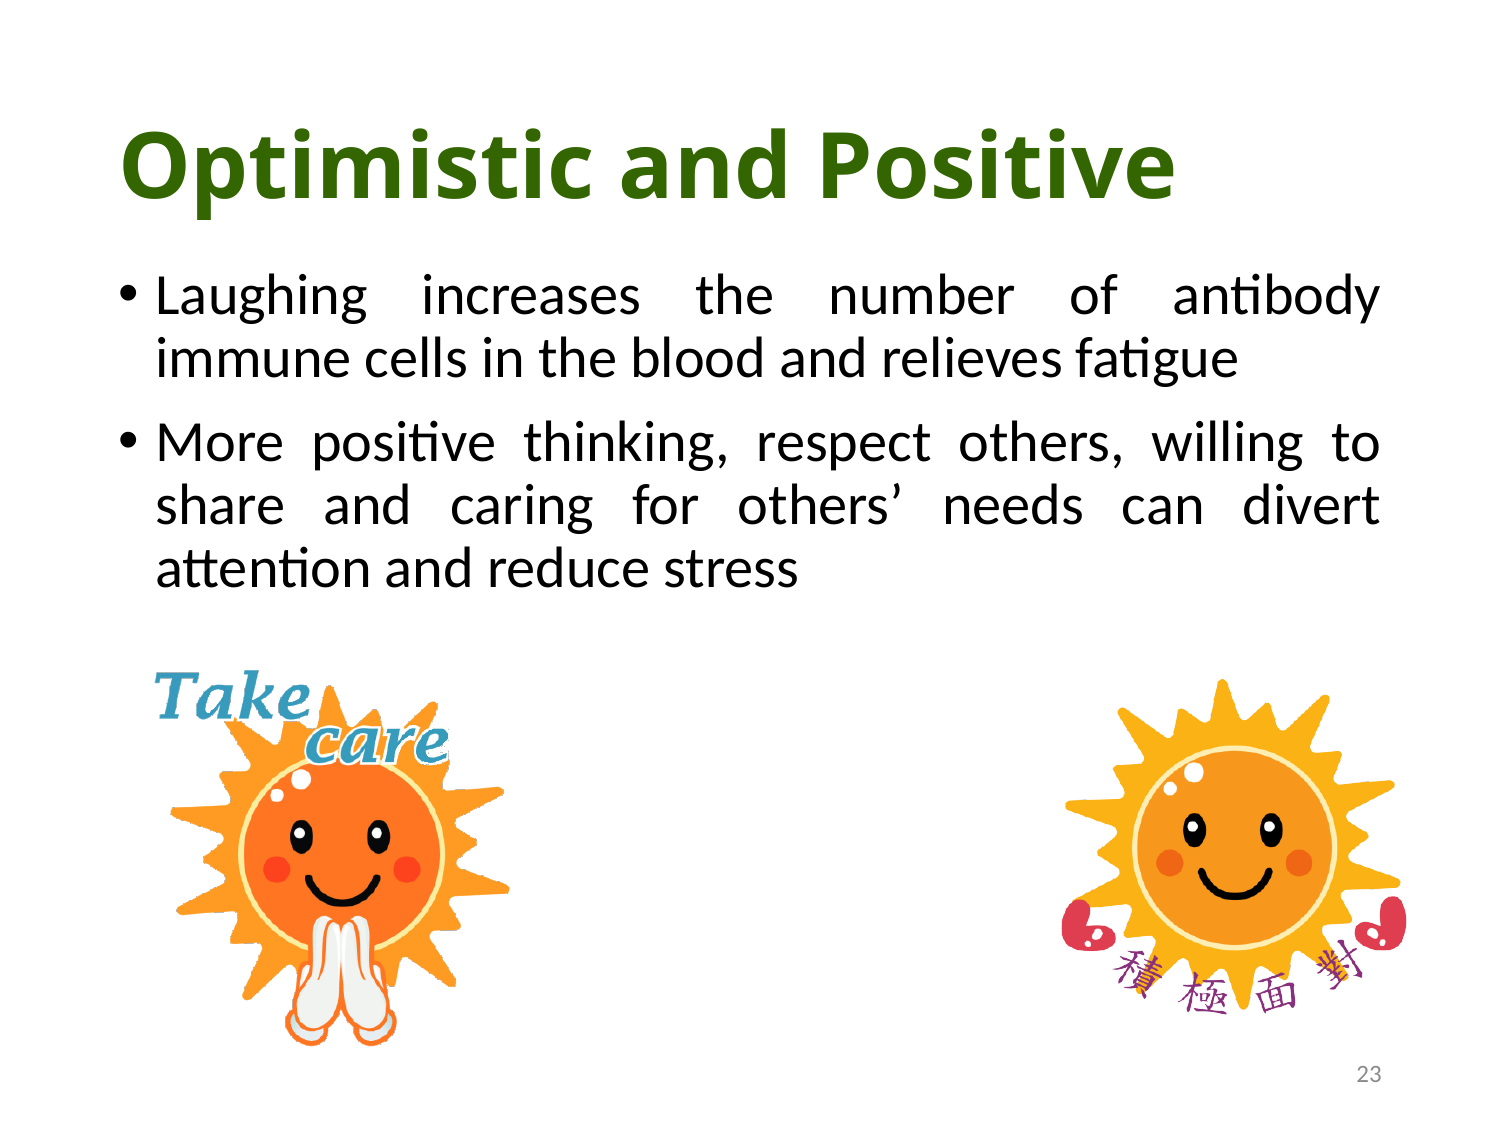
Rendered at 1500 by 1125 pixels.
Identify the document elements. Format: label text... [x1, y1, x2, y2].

title Optimistic and Positive [103, 59, 1397, 257]
picture [1036, 656, 1428, 1048]
slide_number 23 [1059, 1048, 1397, 1103]
list Laughing increases the number of antibody immune cells in the blood and relieves fatigue More positive thinking, respect others, willing to share and caring for others’ needs can divert attention and reduce stress [103, 257, 1397, 971]
picture [121, 636, 558, 1066]
